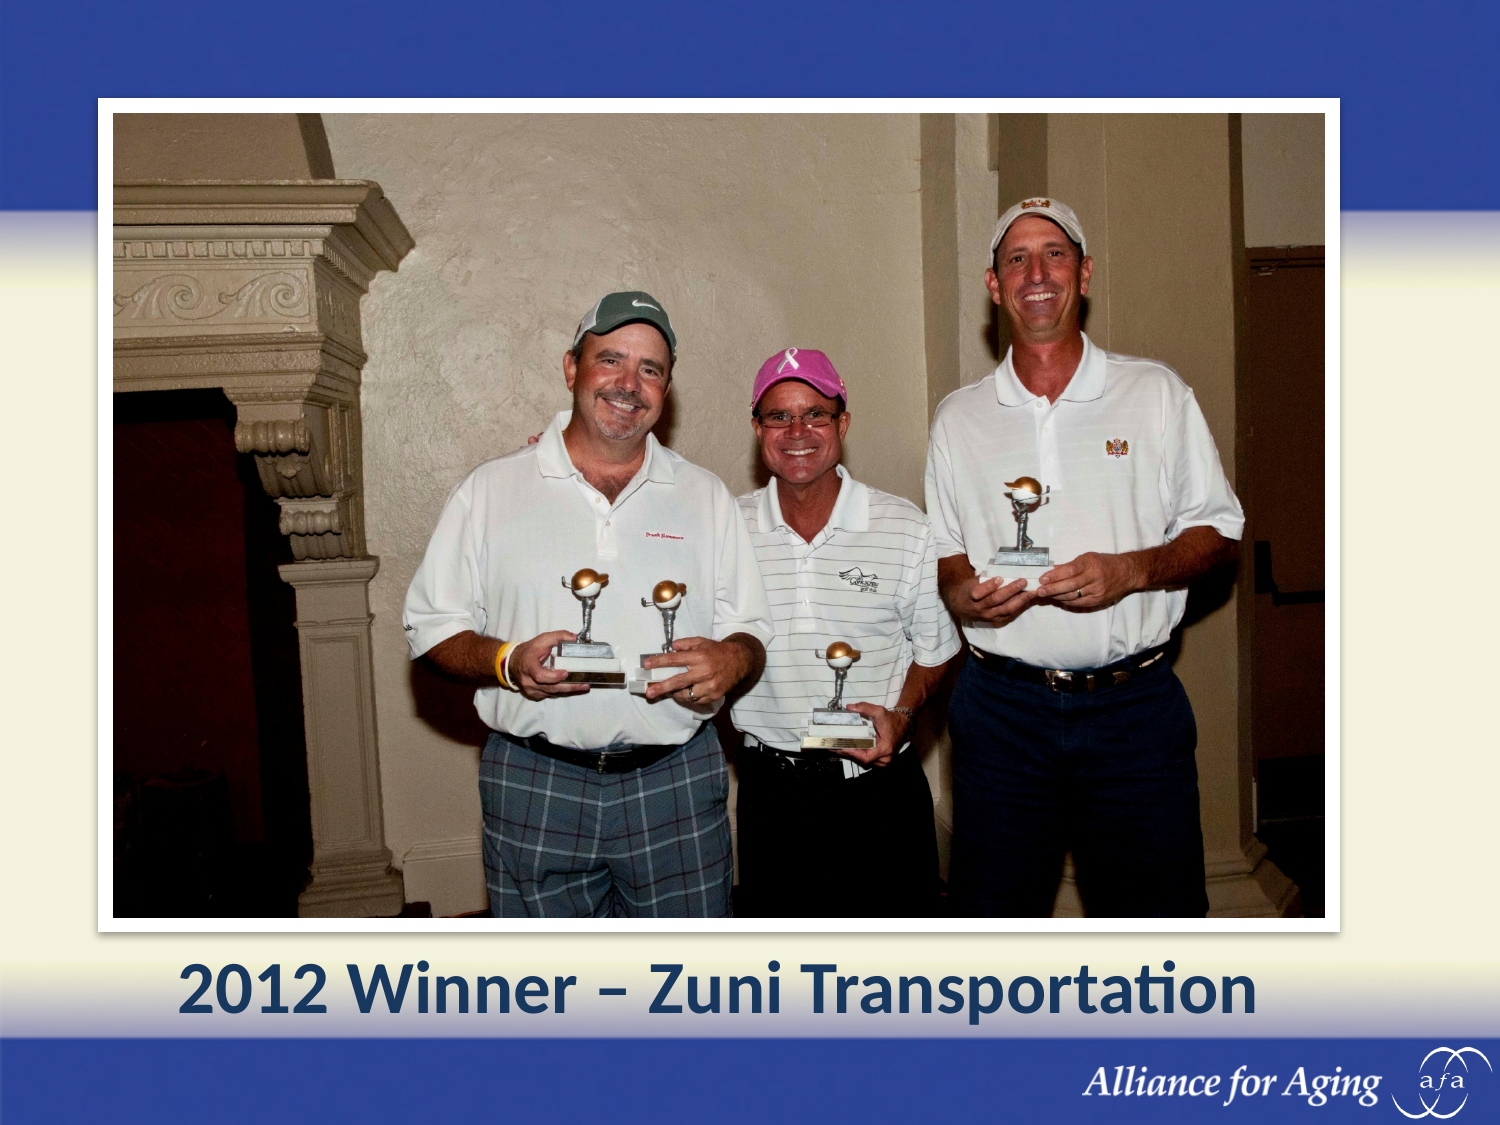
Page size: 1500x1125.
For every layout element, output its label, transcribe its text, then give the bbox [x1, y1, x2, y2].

picture [0, 0, 1500, 1125]
title 2012 Winner – Zuni Transportation [81, 862, 1357, 1104]
